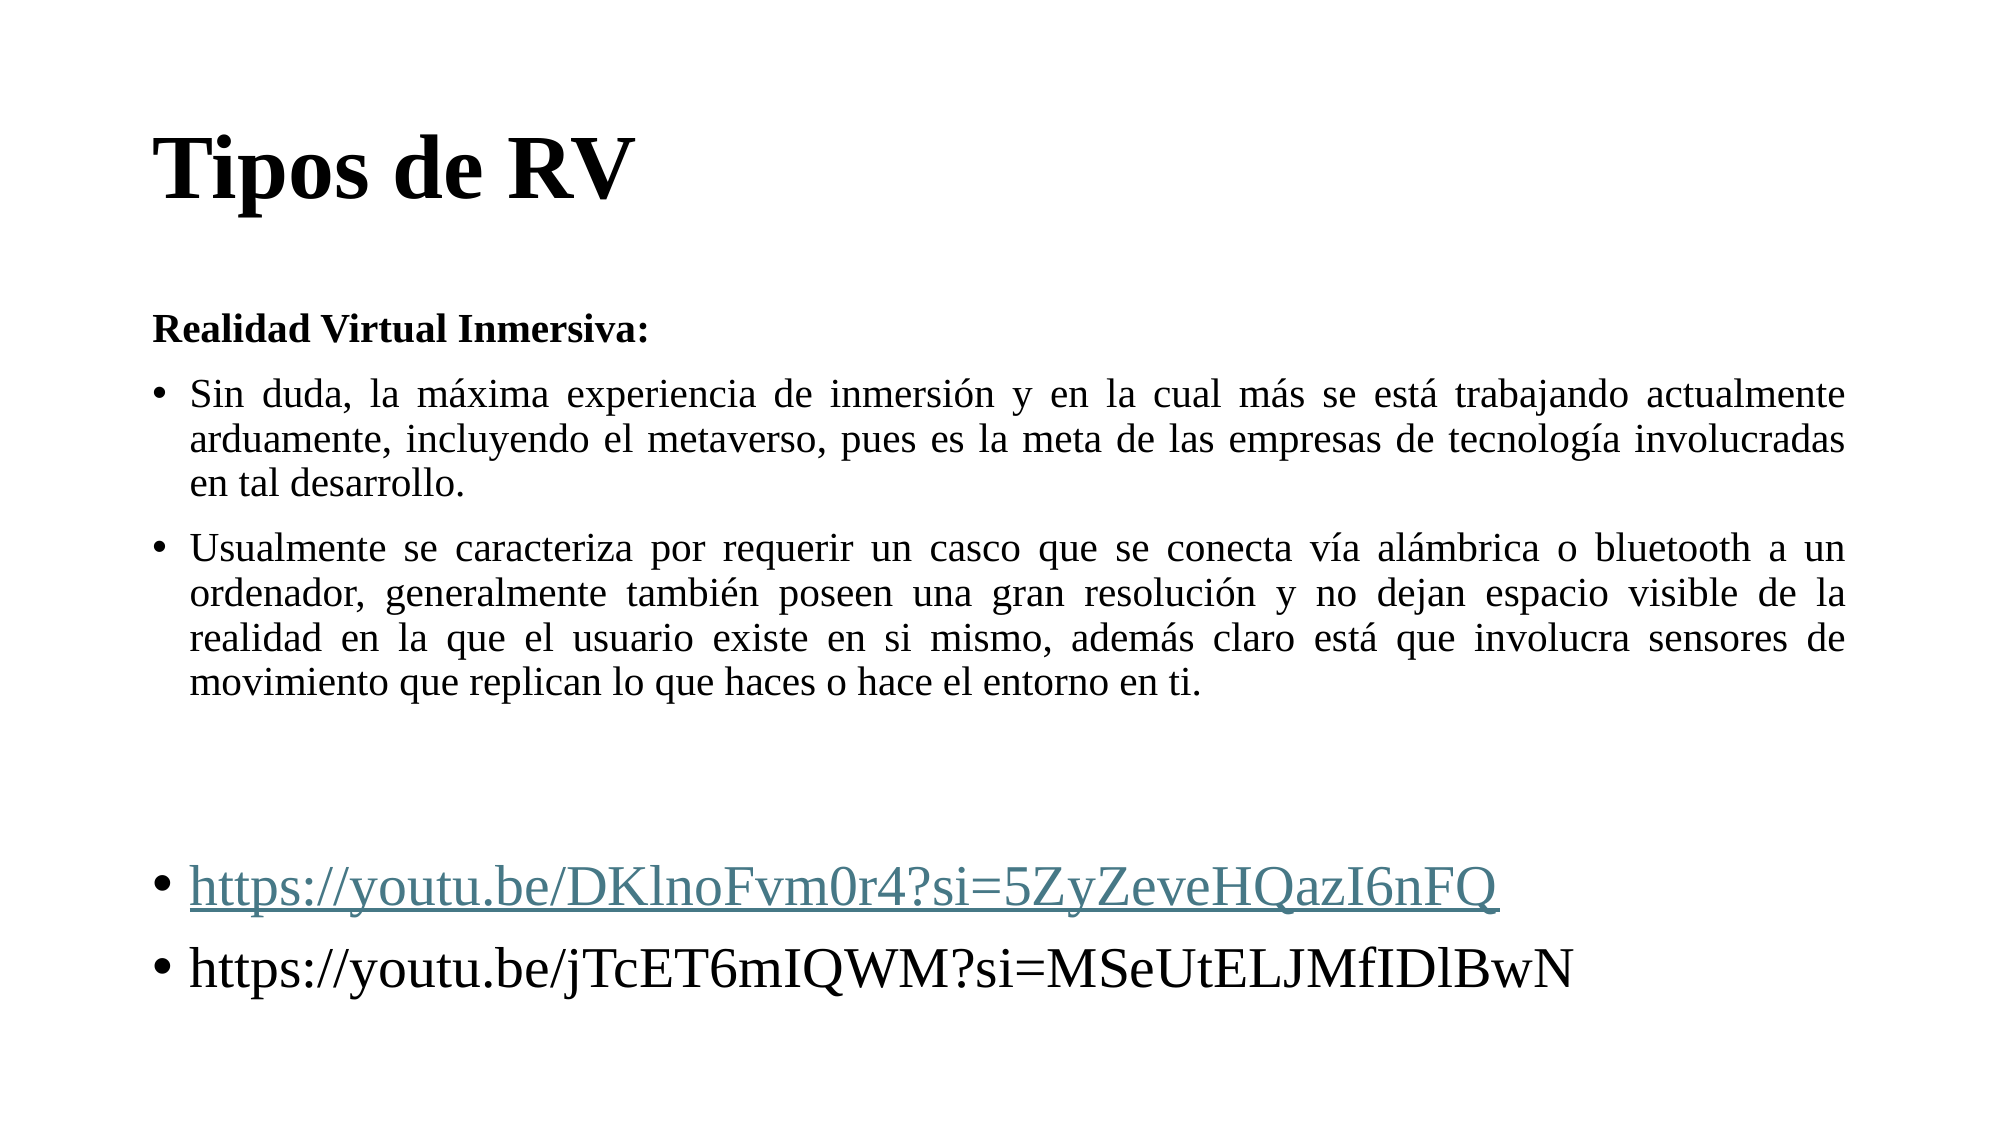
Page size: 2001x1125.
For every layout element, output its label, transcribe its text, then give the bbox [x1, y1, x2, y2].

list Realidad Virtual Inmersiva: Sin duda, la máxima experiencia de inmersión y en la cual más se está trabajando actualmente arduamente, incluyendo el metaverso, pues es la meta de las empresas de tecnología involucradas en tal desarrollo. Usualmente se caracteriza por requerir un casco que se conecta vía alámbrica o bluetooth a un ordenador, generalmente también poseen una gran resolución y no dejan espacio visible de la realidad en la que el usuario existe en si mismo, además claro está que involucra sensores de movimiento que replican lo que haces o hace el entorno en ti. https://youtu.be/DKlnoFvm0r4?si=5ZyZeveHQazI6nFQ https://youtu.be/jTcET6mIQWM?si=MSeUtELJMfIDlBwN [137, 299, 1863, 1014]
title Tipos de RV [137, 59, 1863, 278]
